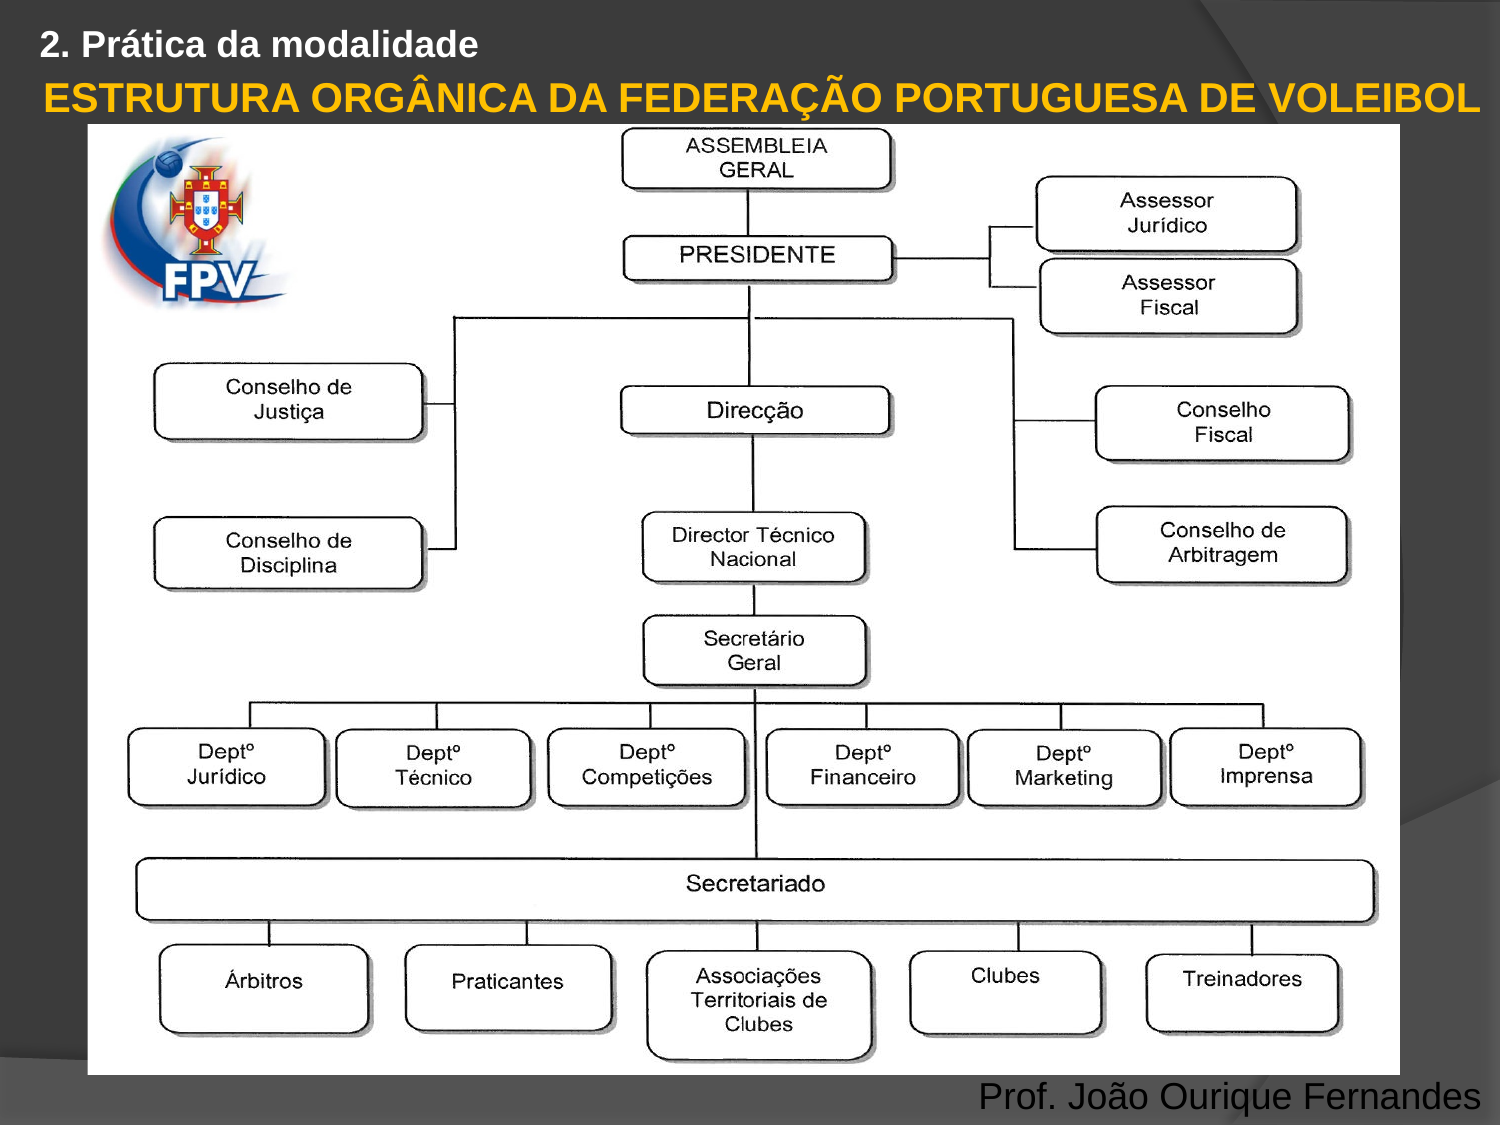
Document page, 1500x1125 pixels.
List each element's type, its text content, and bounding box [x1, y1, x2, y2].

text_box BLOCO [96, 124, 304, 316]
picture [87, 124, 1401, 1076]
picture [99, 127, 301, 313]
text_box ESTRUTURA ORGÂNICA DA FEDERAÇÃO PORTUGUESA DE VOLEIBOL [0, 62, 1500, 168]
text_box 2. Prática da modalidade [24, 12, 1463, 105]
text_box Prof. João Ourique Fernandes [963, 1064, 1497, 1125]
